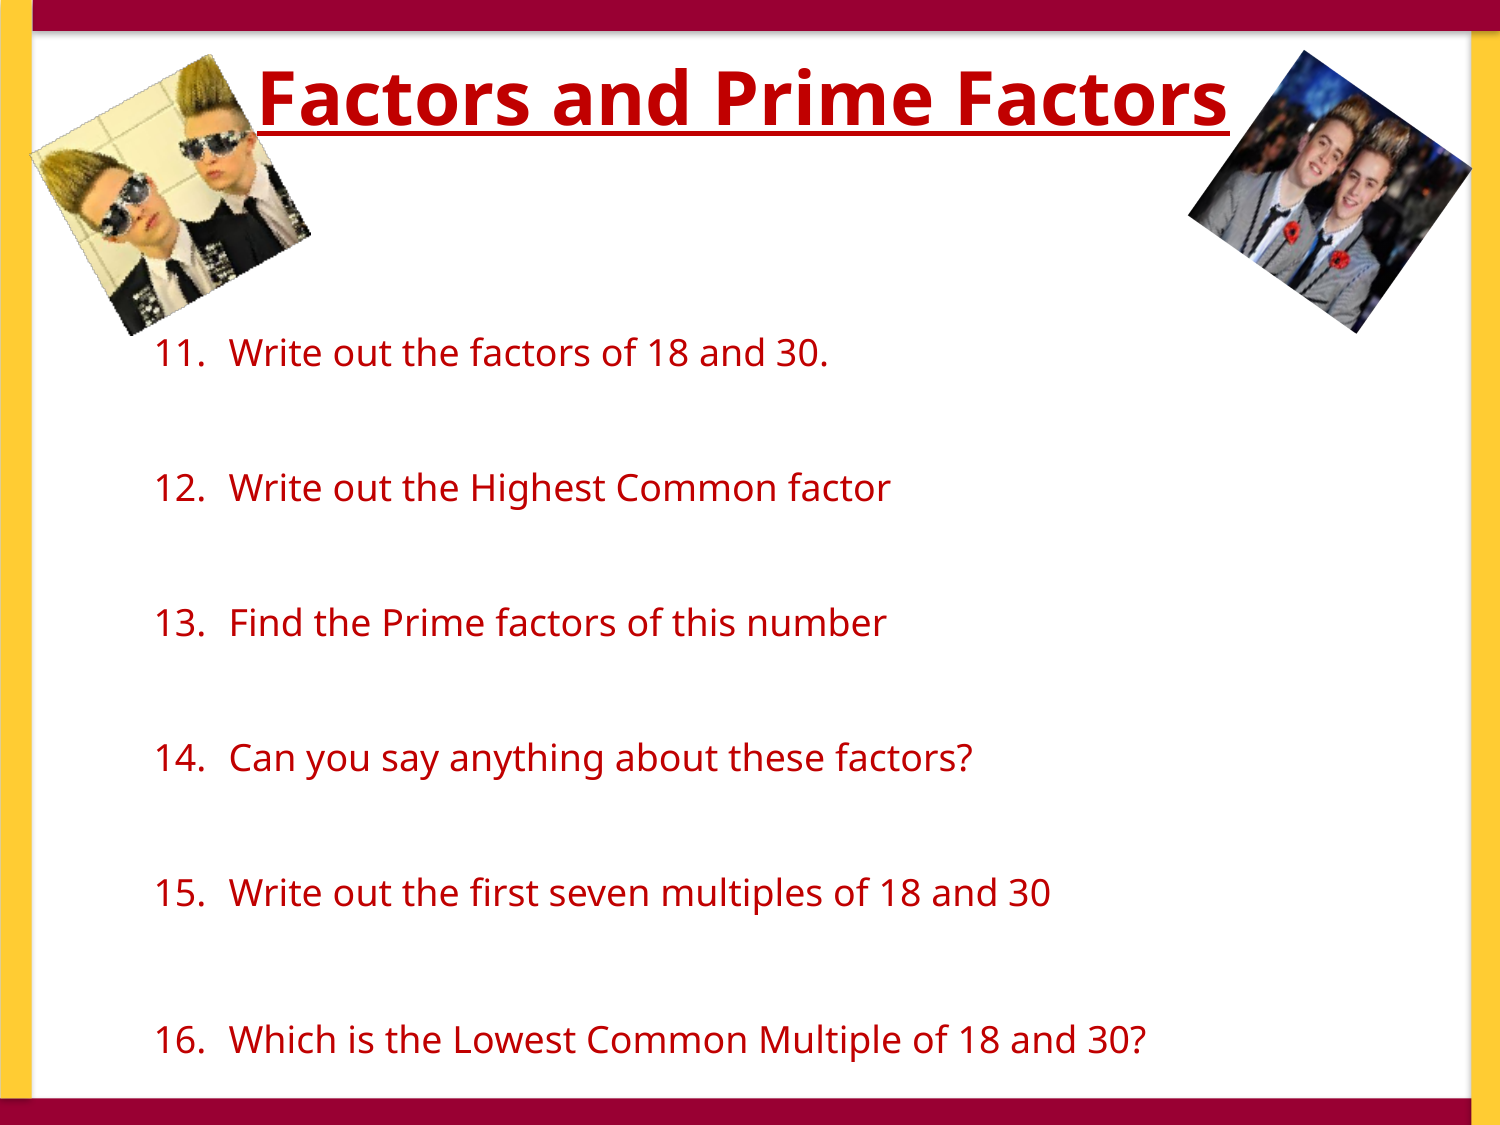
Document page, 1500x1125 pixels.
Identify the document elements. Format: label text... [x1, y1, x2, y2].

text_box Write out the factors of 18 and 30. Write out the Highest Common factor Find the Prime factors of this number Can you say anything about these factors? Write out the first seven multiples of 18 and 30 Which is the Lowest Common Multiple of 18 and 30? [138, 231, 1424, 1069]
picture [1189, 51, 1472, 236]
picture [31, 54, 309, 336]
